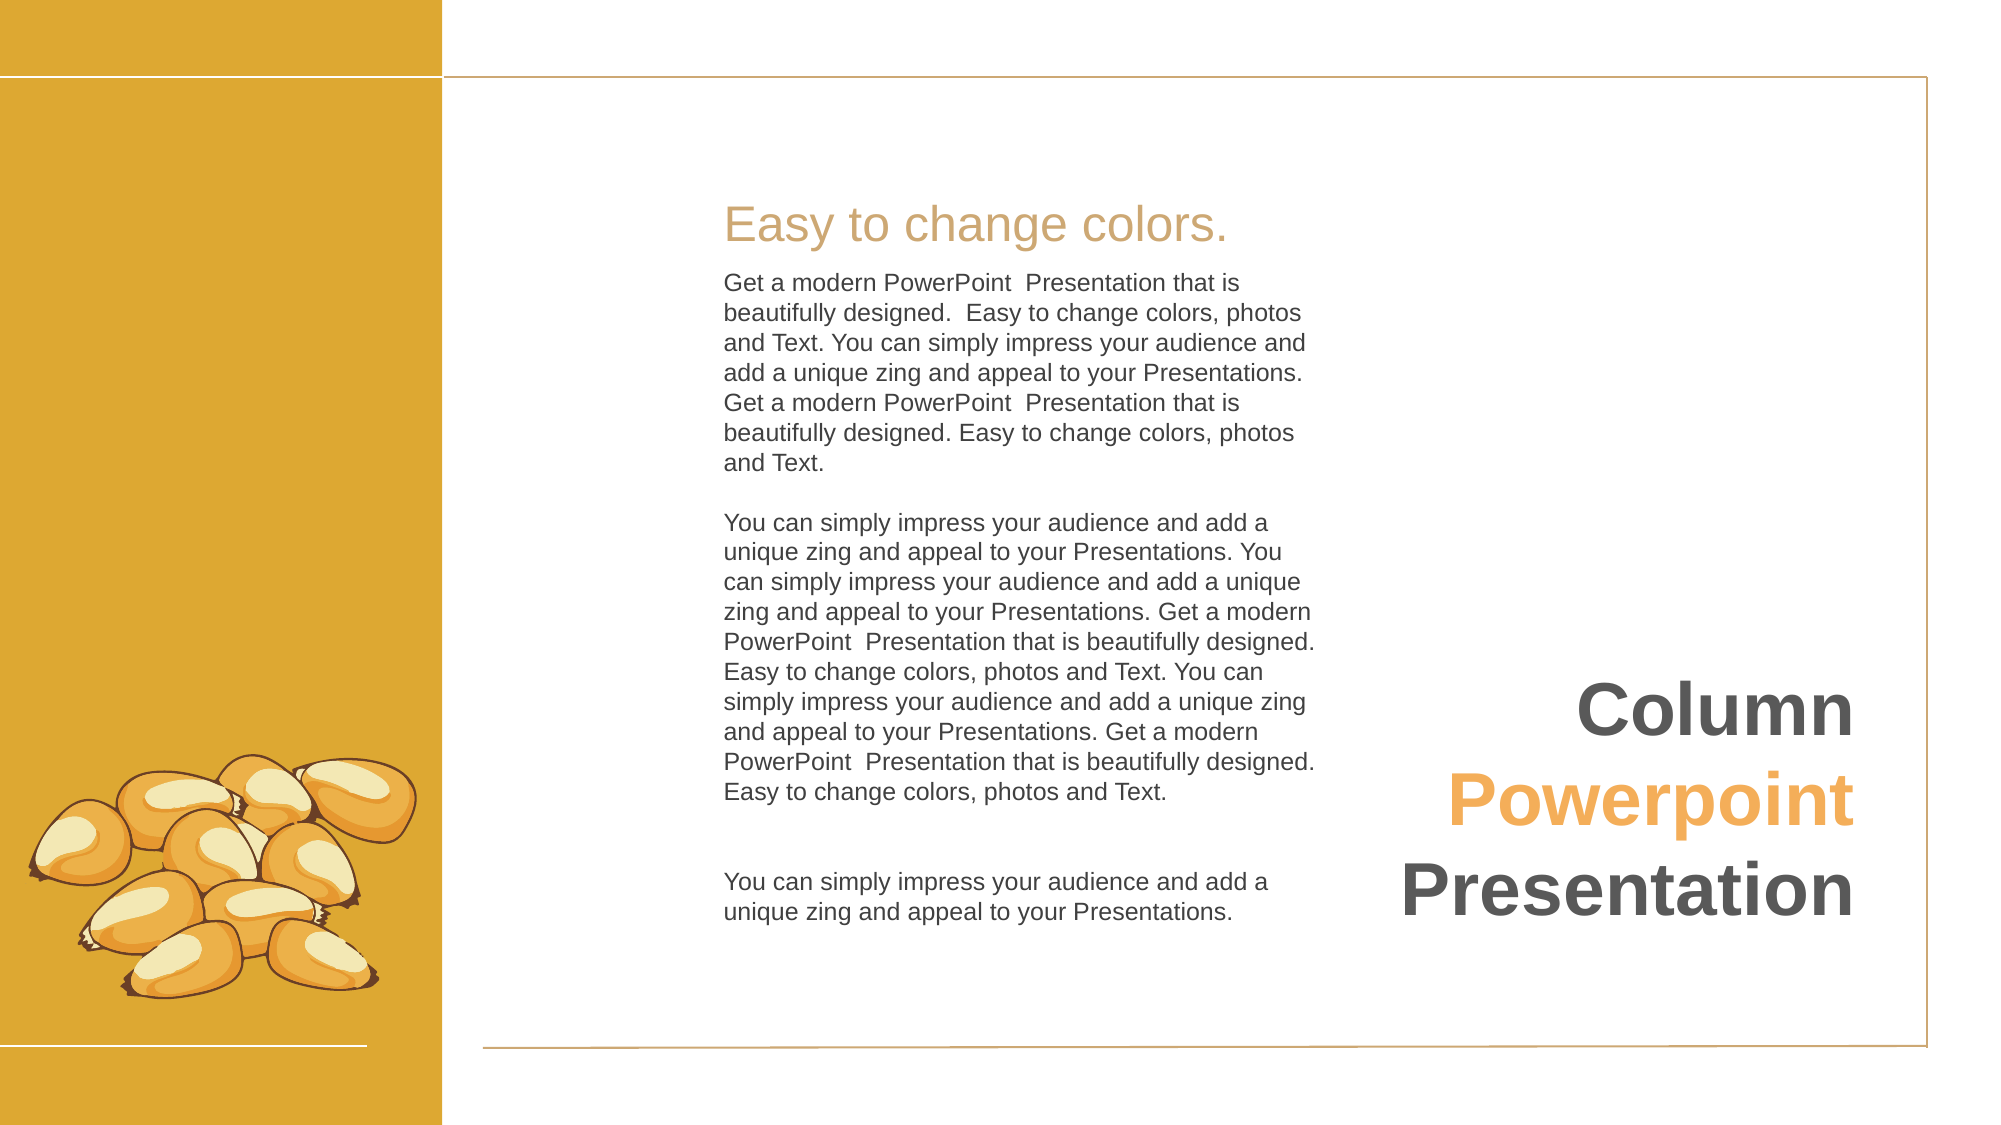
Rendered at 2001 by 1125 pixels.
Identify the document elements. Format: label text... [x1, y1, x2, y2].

picture [25, 753, 417, 1000]
text_box Column Powerpoint Presentation [1375, 652, 1870, 938]
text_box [708, 184, 1343, 941]
